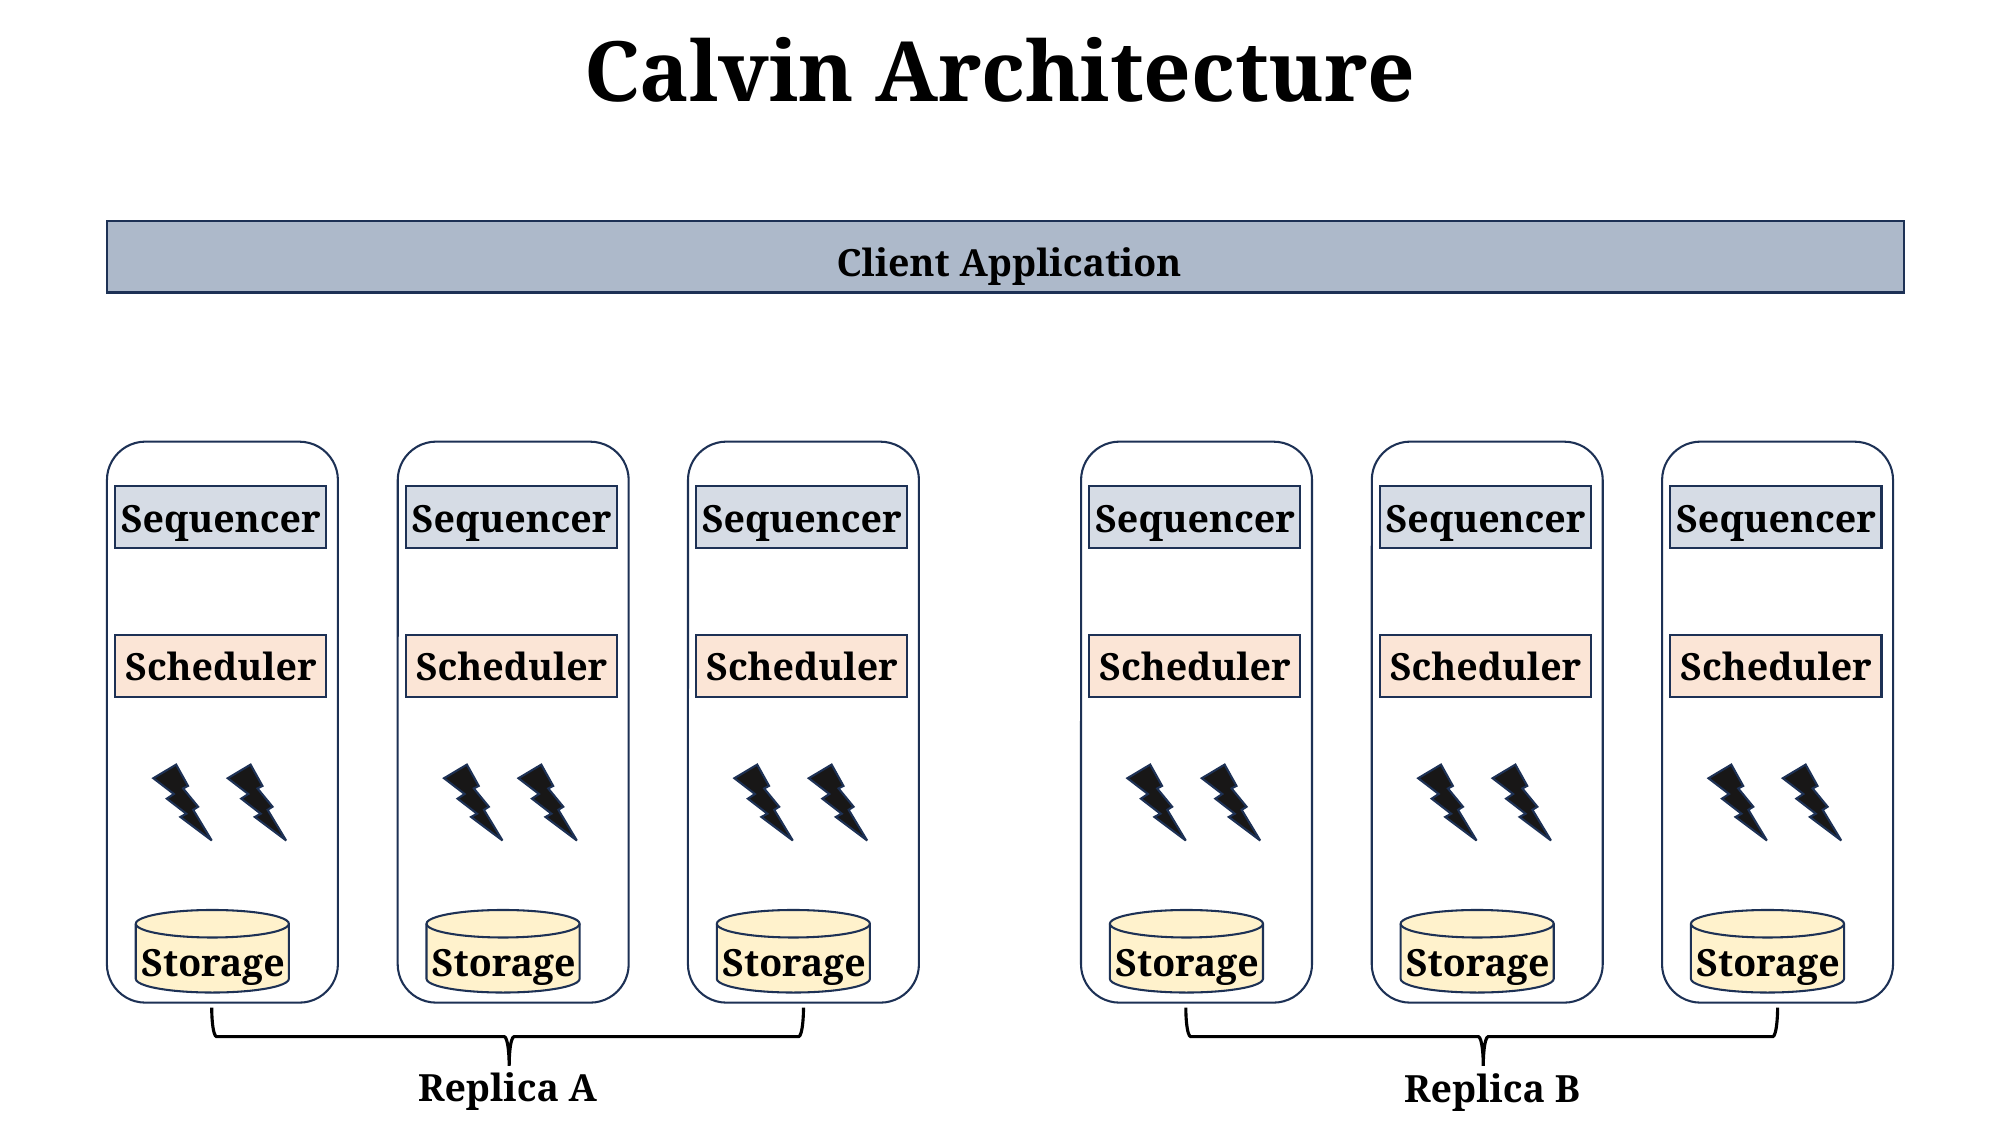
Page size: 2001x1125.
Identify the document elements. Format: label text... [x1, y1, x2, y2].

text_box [106, 441, 338, 1003]
text_box [1185, 1007, 1779, 1066]
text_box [106, 221, 1904, 293]
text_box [1662, 441, 1894, 1003]
title Calvin Architecture [137, 0, 1863, 149]
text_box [687, 441, 919, 1003]
text_box [211, 1007, 805, 1066]
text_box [397, 441, 629, 1003]
text_box Replica B [1389, 1057, 1595, 1117]
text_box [1371, 441, 1603, 1003]
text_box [1081, 441, 1313, 1003]
text_box Replica A [403, 1056, 612, 1116]
